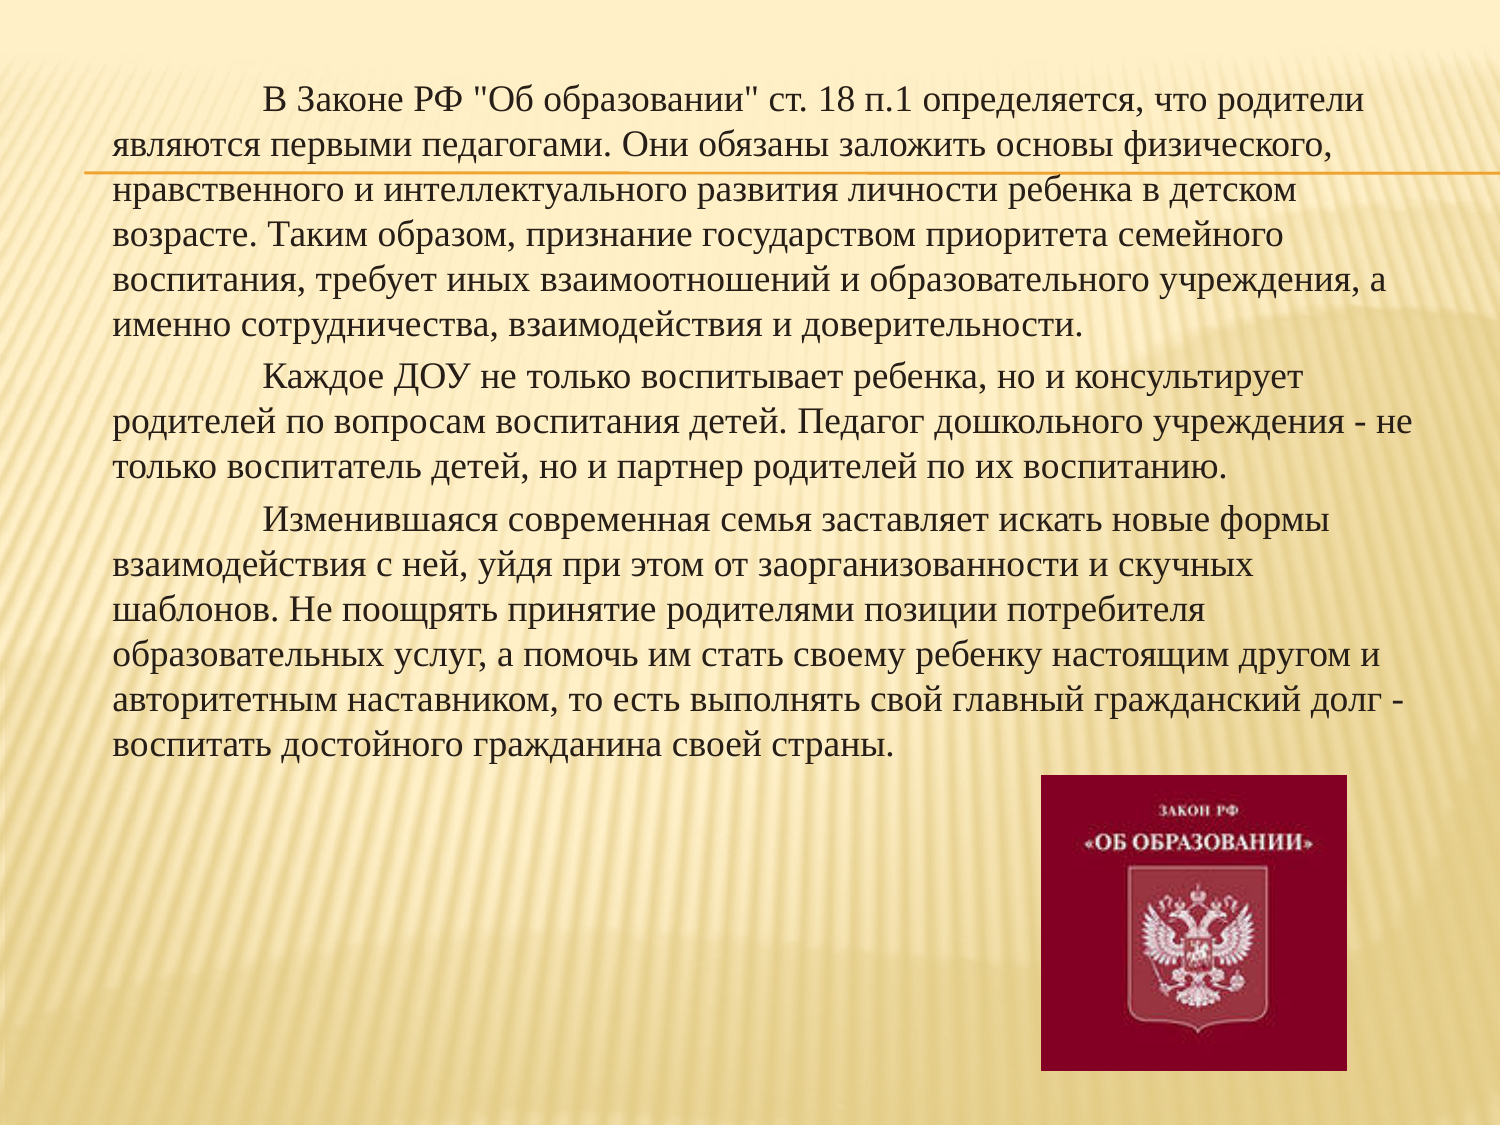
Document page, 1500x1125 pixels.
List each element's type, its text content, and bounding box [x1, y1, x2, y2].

list В Законе РФ "Об образовании" ст. 18 п.1 определяется, что родители являются первыми педагогами. Они обязаны заложить основы физического, нравственного и интеллектуального развития личности ребенка в детском возрасте. Таким образом, признание государством приоритета семейного воспитания, требует иных взаимоотношений и образовательного учреждения, а именно сотрудничества, взаимодействия и доверительности. Каждое ДОУ не только воспитывает ребенка, но и консультирует родителей по вопросам воспитания детей. Педагог дошкольного учреждения - не только воспитатель детей, но и партнер родителей по их воспитанию. Изменившаяся современная семья заставляет искать новые формы взаимодействия с ней, уйдя при этом от заорганизованности и скучных шаблонов. Не поощрять принятие родителями позиции потребителя образовательных услуг, а помочь им стать своему ребенку настоящим другом и авторитетным наставником, то есть выполнять свой главный гражданский долг - воспитать достойного гражданина своей страны. [41, 66, 1439, 858]
picture [1041, 774, 1347, 1071]
